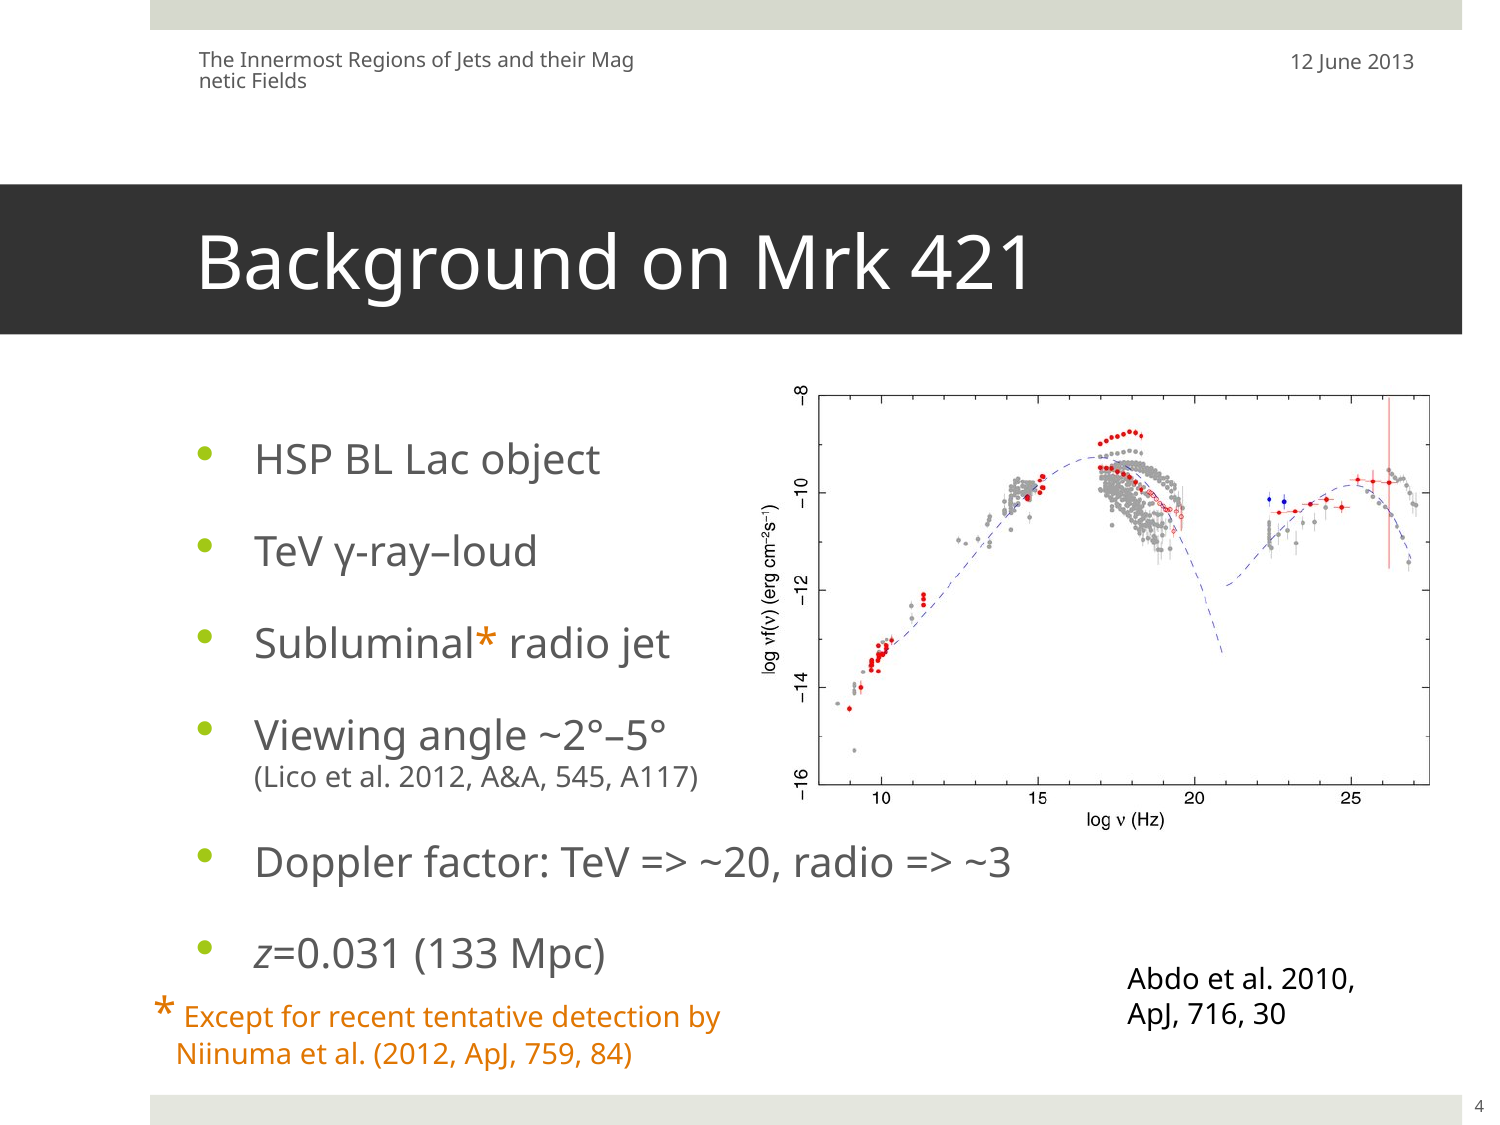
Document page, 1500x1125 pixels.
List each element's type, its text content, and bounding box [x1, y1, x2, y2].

list HSP BL Lac object TeV γ-ray–loud Subluminal* radio jet Viewing angle ~2°–5° (Lico et al. 2012, A&A, 545, A117) Doppler factor: TeV => ~20, radio => ~3 z=0.031 (133 Mpc) [182, 425, 1106, 1028]
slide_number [1079, 30, 1430, 91]
slide_number 4 [1441, 1077, 1500, 1125]
text_box Abdo et al. 2010, ApJ, 716, 30 [1112, 952, 1379, 1038]
title Background on Mrk 421 [0, 184, 1463, 335]
picture [757, 384, 1430, 832]
footer The Innermost Regions of Jets and their Magnetic Fields [183, 30, 659, 91]
text_box * Except for recent tentative detection by Niinuma et al. (2012, ApJ, 759, 84) [138, 978, 744, 1078]
